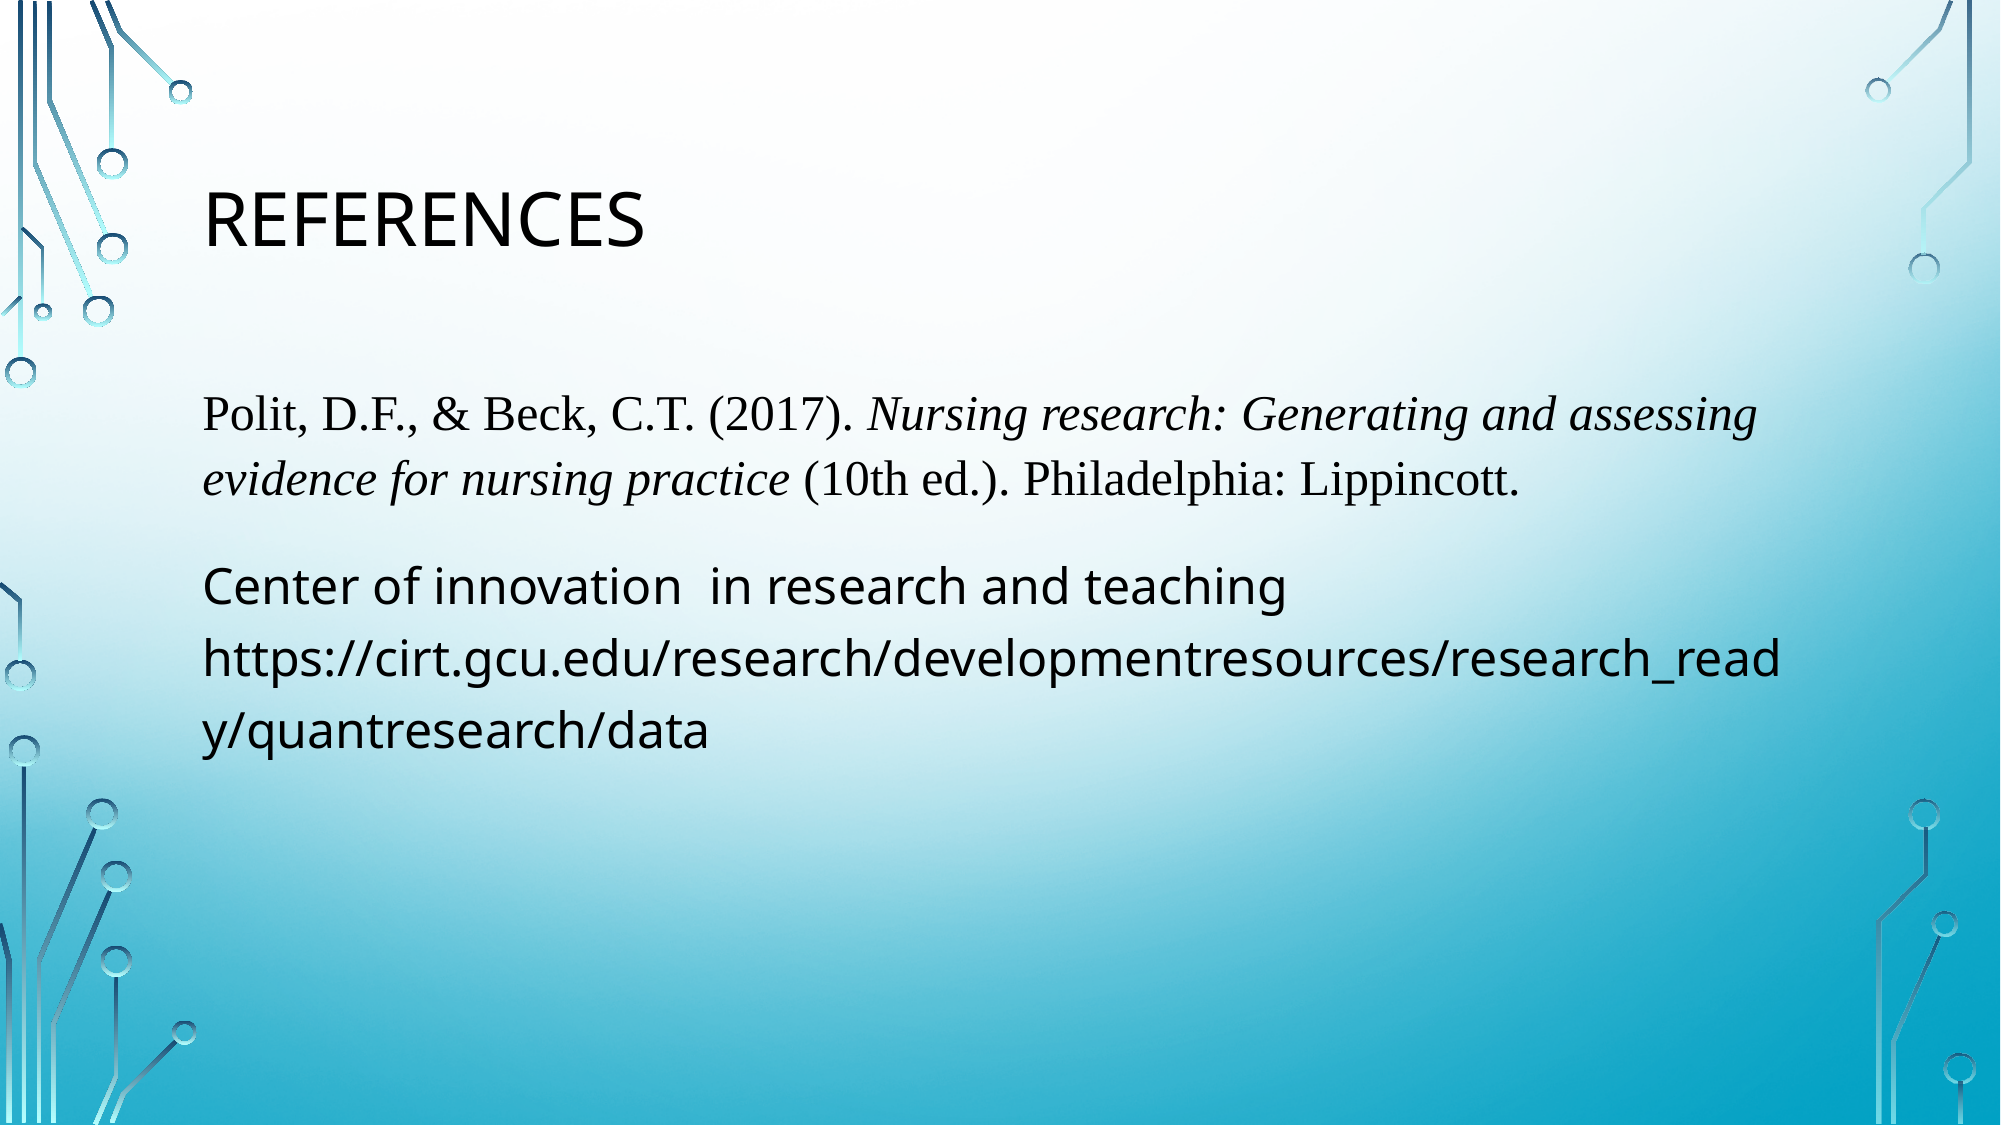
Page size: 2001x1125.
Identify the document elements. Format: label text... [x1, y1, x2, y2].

list Polit, D.F., & Beck, C.T. (2017). Nursing research: Generating and assessing evidence for nursing practice (10th ed.). Philadelphia: Lippincott. Center of innovation in research and teaching https://cirt.gcu.edu/research/developmentresources/research_ready/quantresearch/data [187, 369, 1813, 950]
title References [187, 101, 1813, 344]
